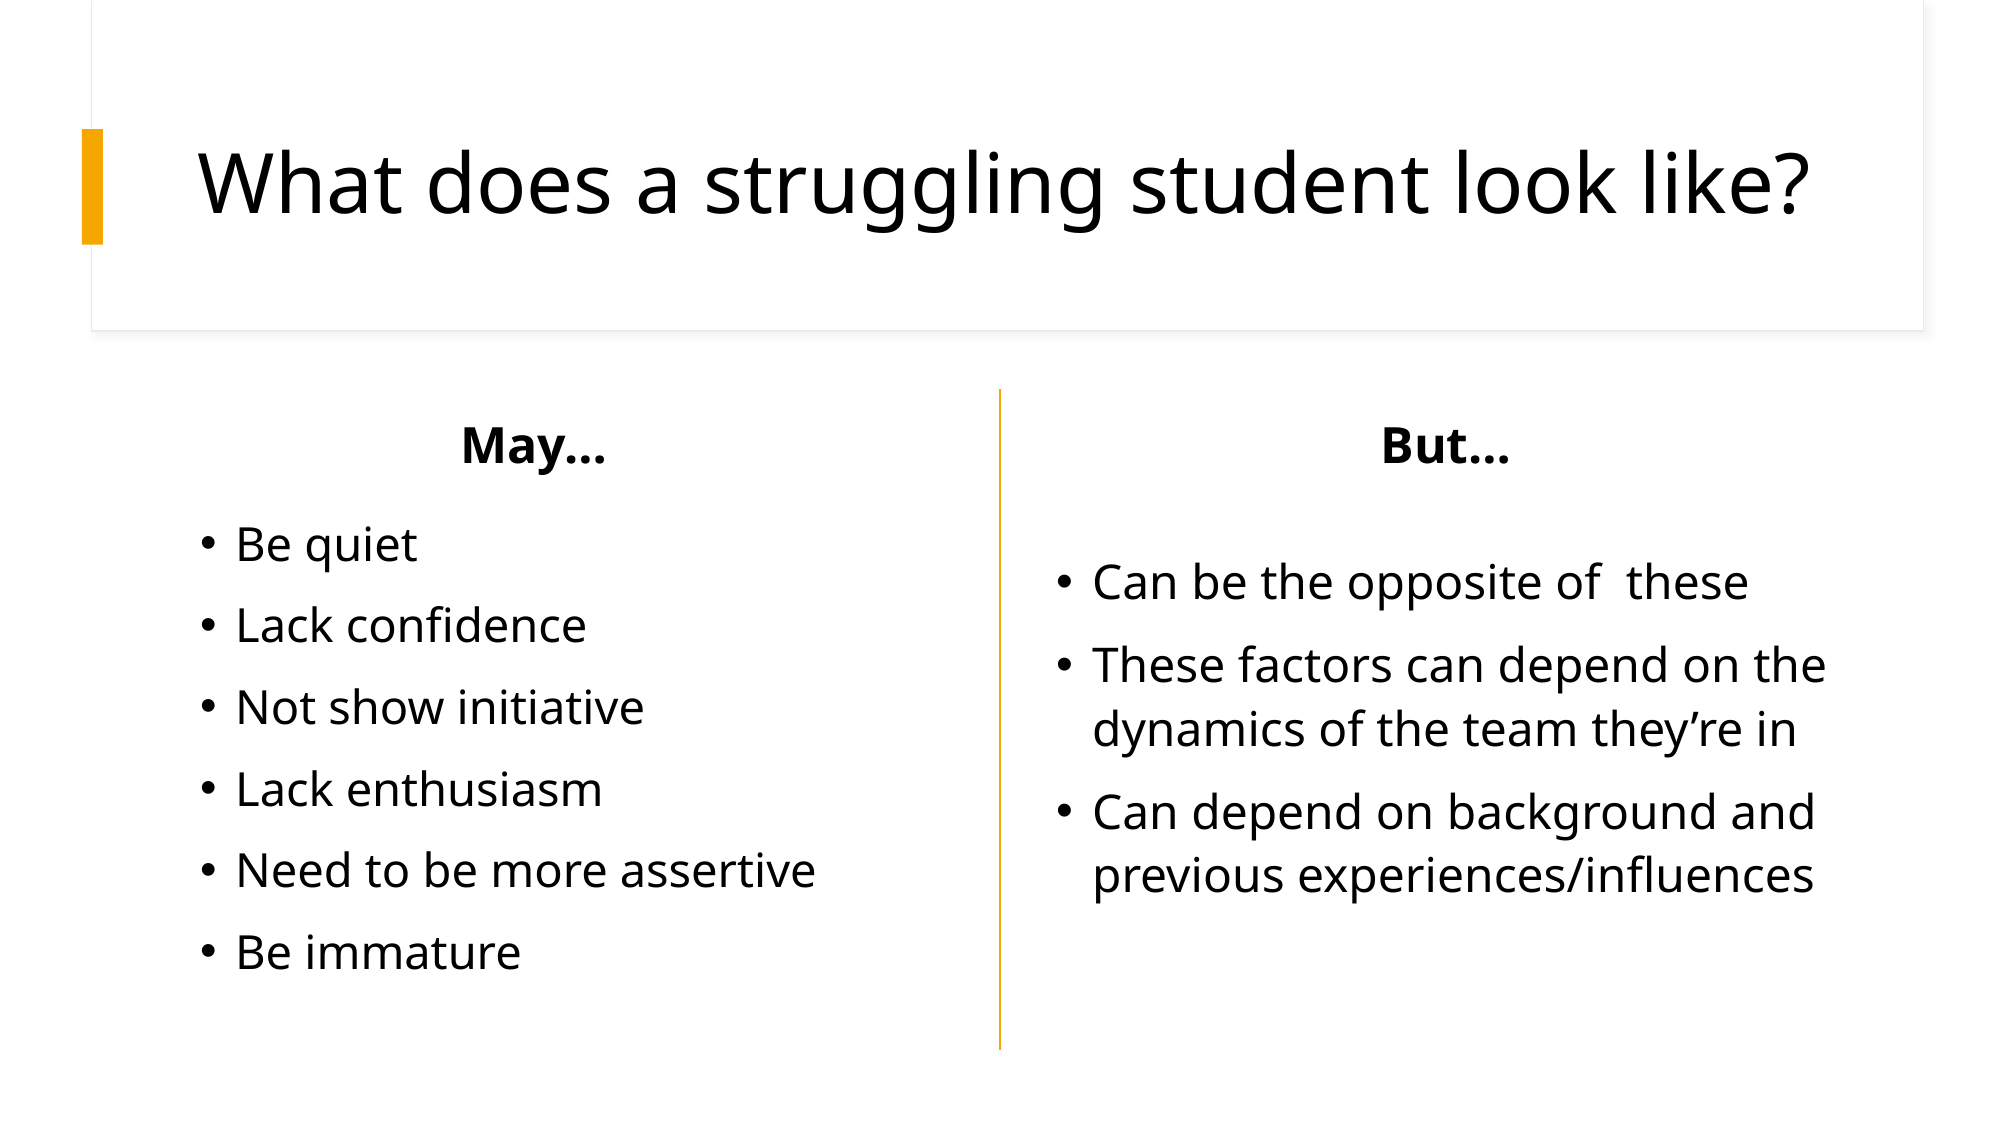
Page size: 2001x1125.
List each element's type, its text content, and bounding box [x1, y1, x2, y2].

title What does a struggling student look like? [183, 90, 1851, 284]
list May… [129, 345, 940, 481]
list Be quiet Lack confidence Not show initiative Lack enthusiasm Need to be more assertive Be immature [184, 500, 884, 988]
list Can be the opposite of these These factors can depend on the dynamics of the team they’re in Can depend on background and previous experiences/influences [1041, 480, 1851, 968]
list But… [1041, 345, 1851, 480]
